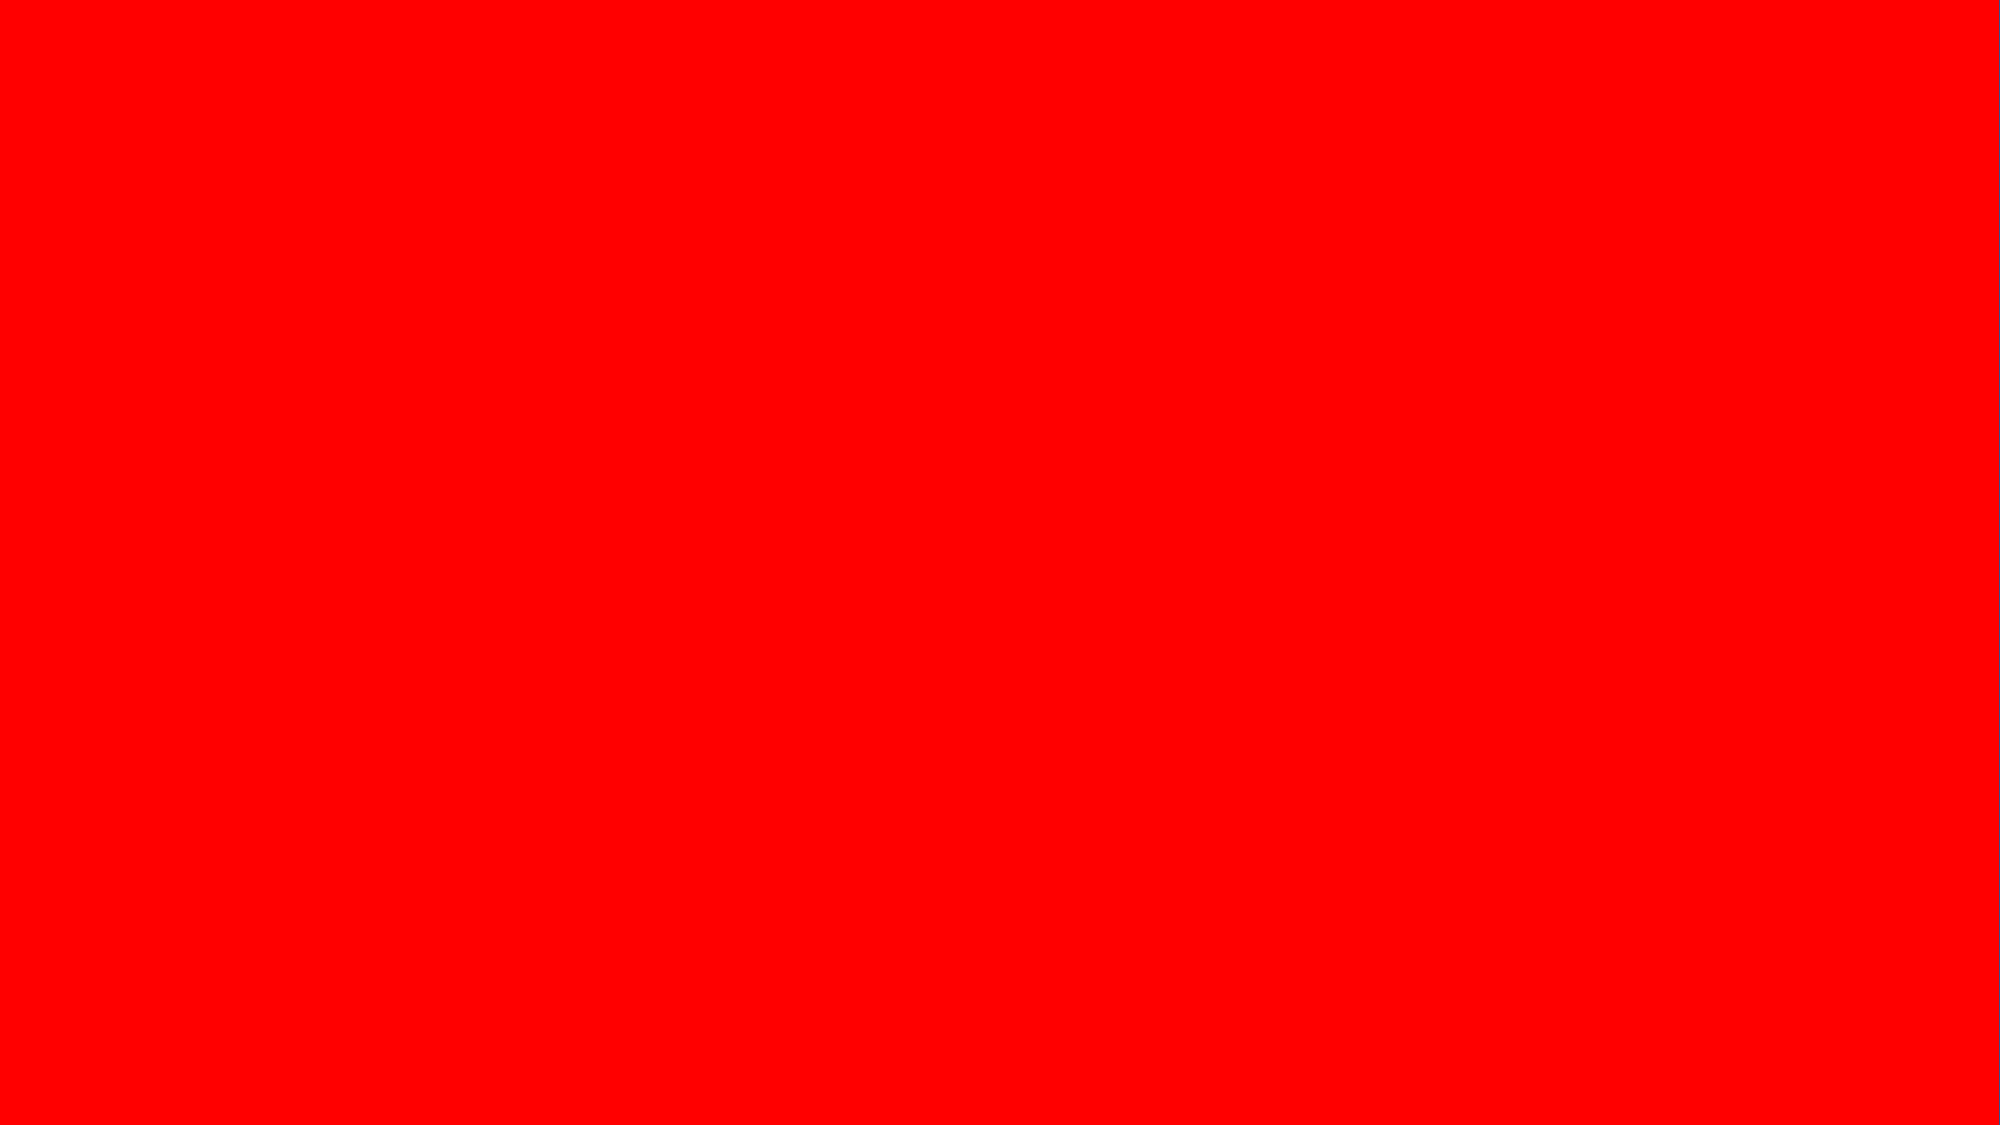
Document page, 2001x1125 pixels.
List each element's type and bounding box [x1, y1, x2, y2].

text_box [0, 0, 2000, 1125]
